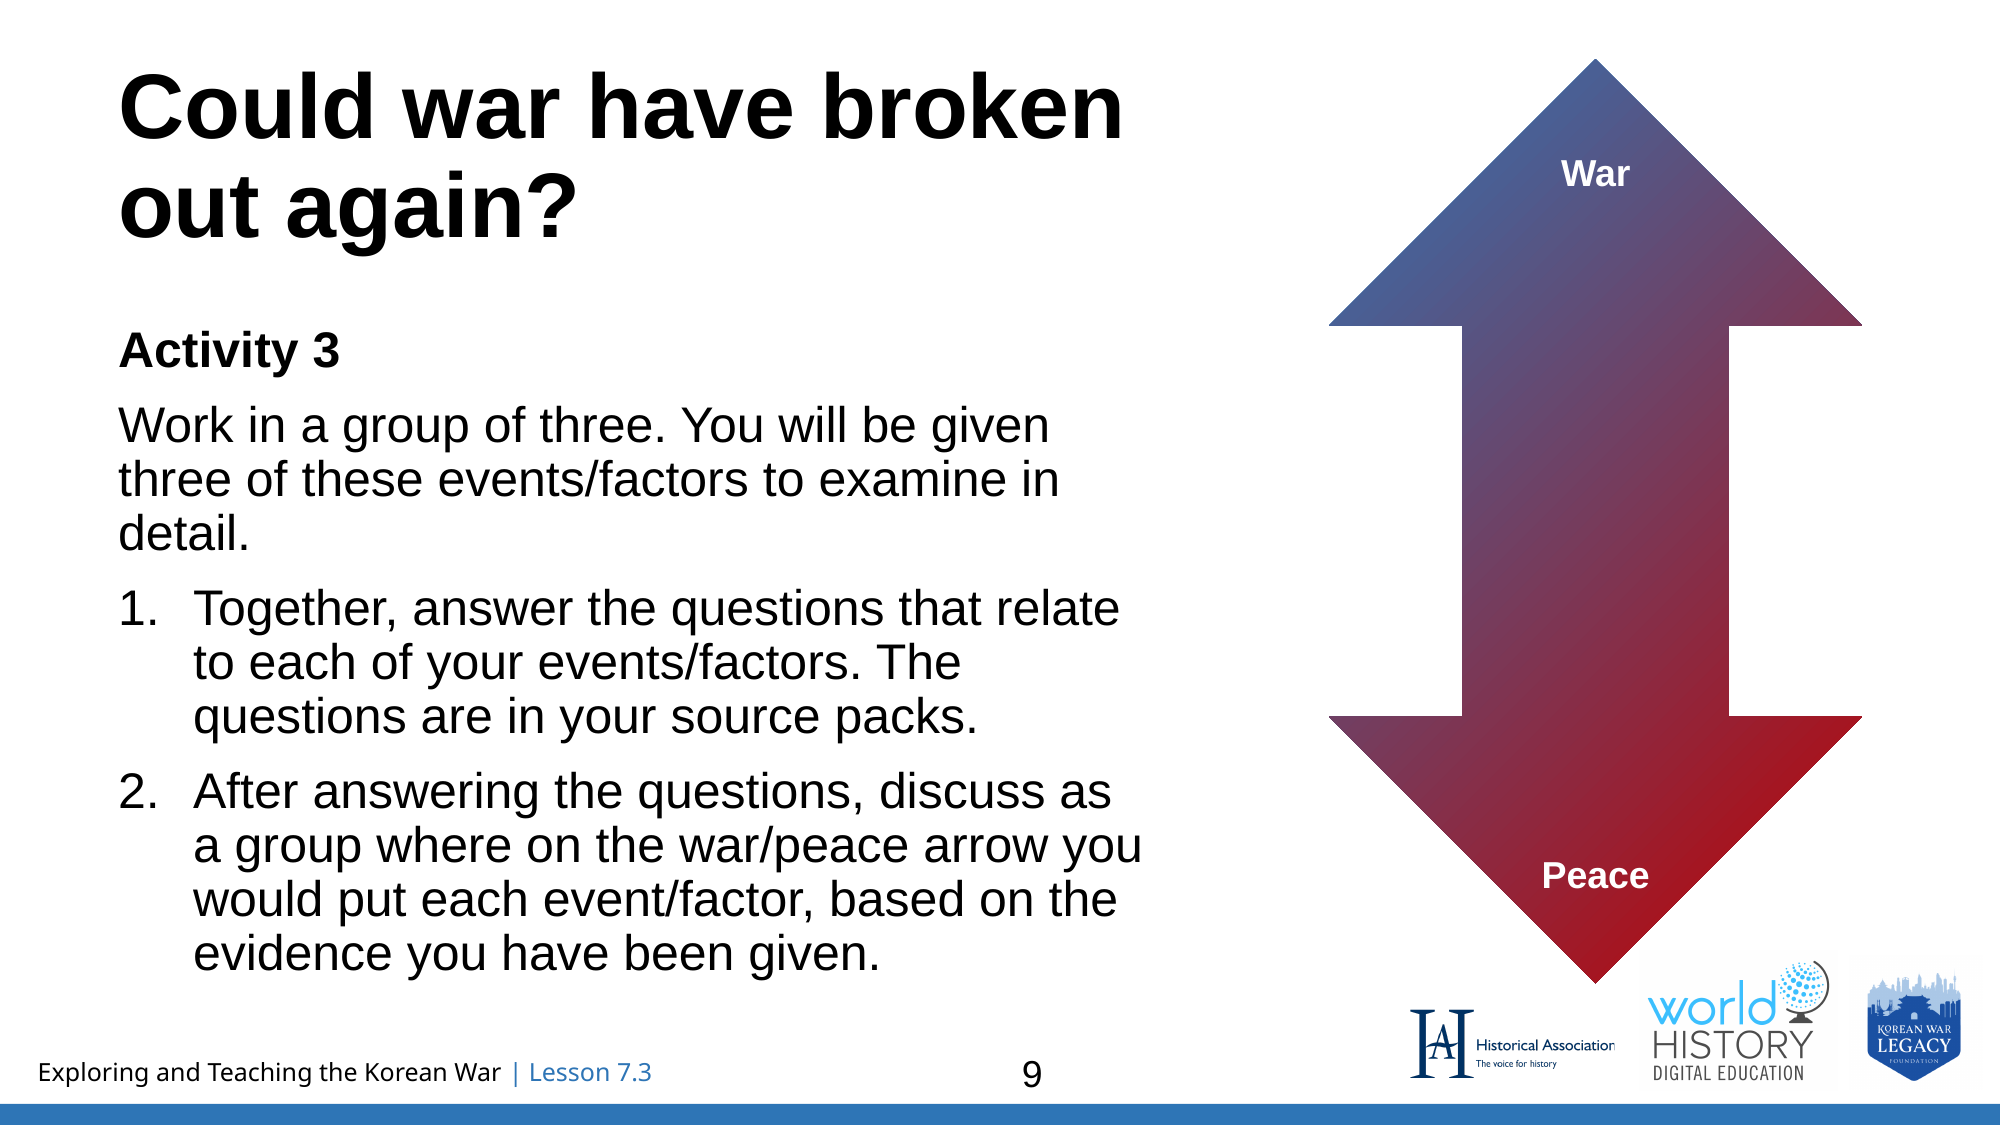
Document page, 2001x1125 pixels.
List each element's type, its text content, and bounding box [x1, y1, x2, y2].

text_box Peace [1513, 843, 1678, 904]
slide_number 9 [652, 1042, 1412, 1103]
text_box [1326, 57, 1865, 903]
picture [1849, 955, 1983, 1090]
list Activity 3 Work in a group of three. You will be given three of these events/factors to examine in detail. Together, answer the questions that relate to each of your events/factors. The questions are in your source packs. After answering the questions, discuss as a group where on the war/peace arrow you would put each event/factor, based on the evidence you have been given. [118, 324, 1145, 1039]
title Could war have broken out again? [118, 59, 1148, 277]
picture [1639, 950, 1838, 1091]
text_box [1514, 904, 1677, 985]
text_box War [1513, 141, 1678, 202]
